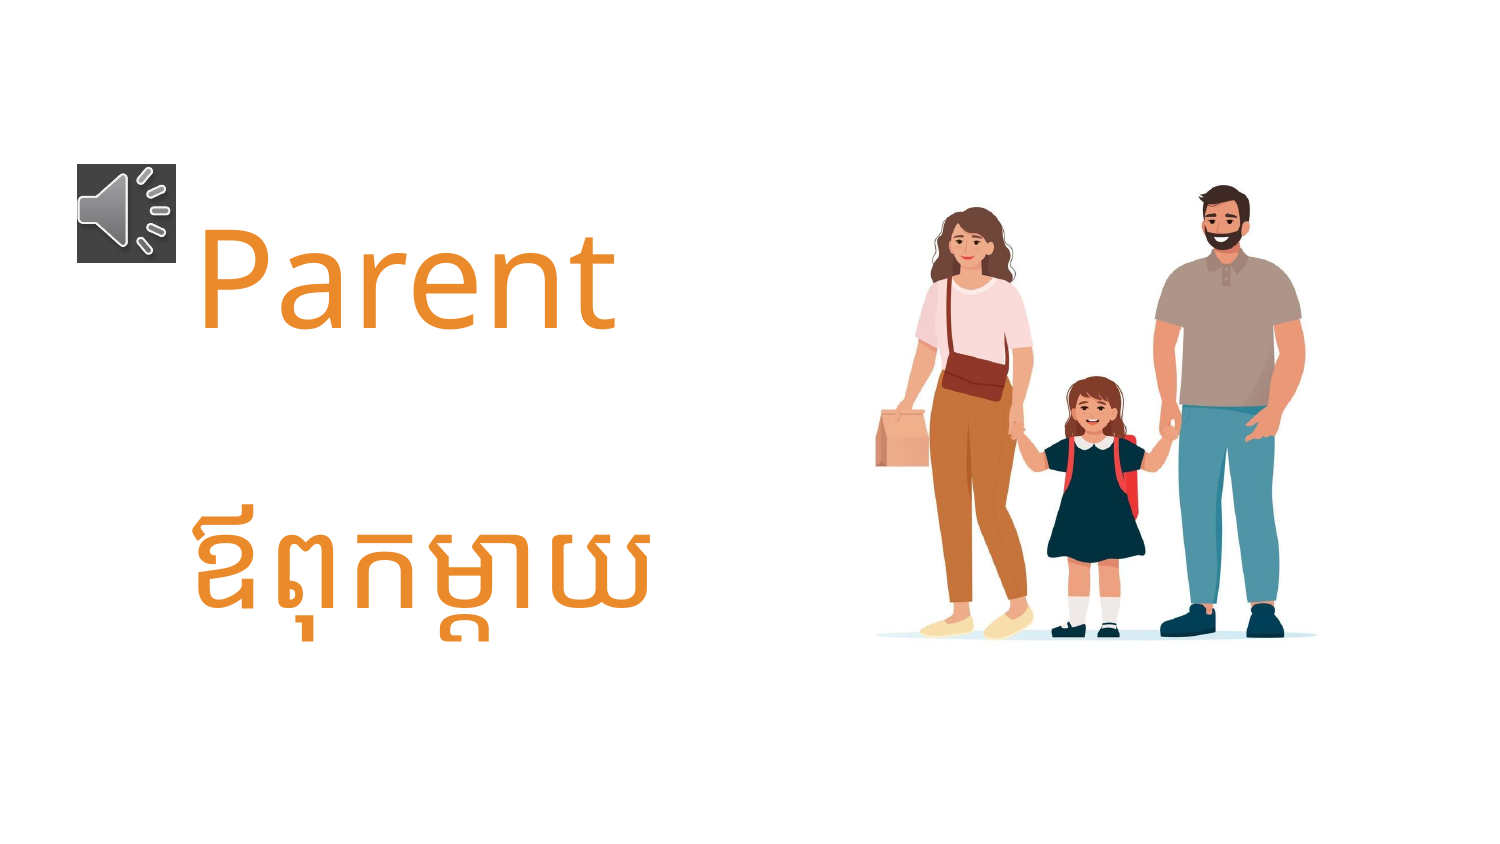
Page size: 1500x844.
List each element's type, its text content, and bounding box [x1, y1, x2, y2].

picture [76, 163, 177, 264]
picture [818, 138, 1374, 694]
text_box Parent [0, 101, 870, 356]
text_box ឪពុកម្ដាយ [89, 506, 758, 634]
